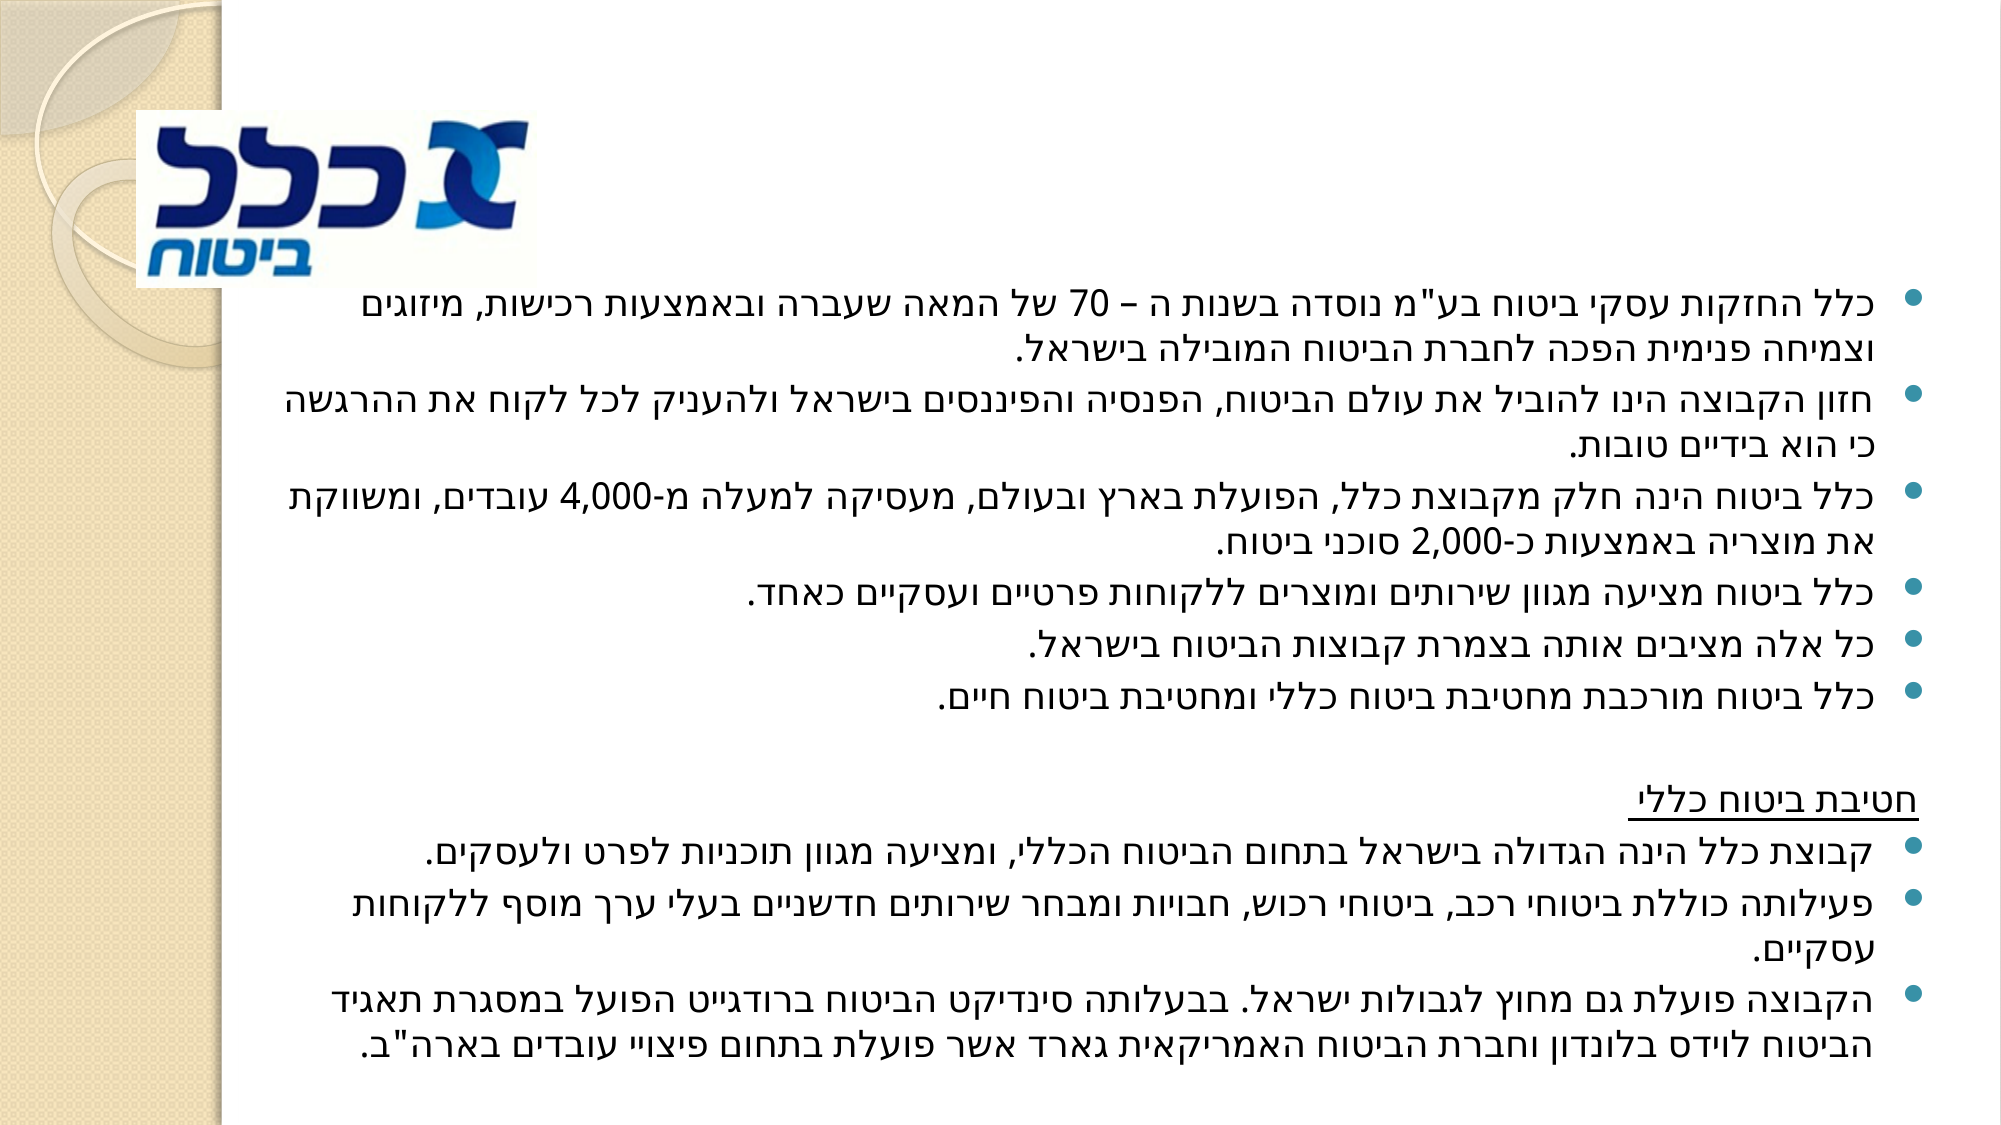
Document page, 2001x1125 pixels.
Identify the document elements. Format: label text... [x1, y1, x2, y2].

picture [136, 110, 537, 289]
list כלל החזקות עסקי ביטוח בע"מ נוסדה בשנות ה – 70 של המאה שעברה ובאמצעות רכישות, מיזוגים וצמיחה פנימית הפכה לחברת הביטוח המובילה בישראל. חזון הקבוצה הינו להוביל את עולם הביטוח, הפנסיה והפיננסים בישראל ולהעניק לכל לקוח את ההרגשה כי הוא בידיים טובות. כלל ביטוח הינה חלק מקבוצת כלל, הפועלת בארץ ובעולם, מעסיקה למעלה מ-4,000 עובדים, ומשווקת את מוצריה באמצעות כ-2,000 סוכני ביטוח. כלל ביטוח מציעה מגוון שירותים ומוצרים ללקוחות פרטיים ועסקיים כאחד. כל אלה מציבים אותה בצמרת קבוצות הביטוח בישראל. כלל ביטוח מורכבת מחטיבת ביטוח כללי ומחטיבת ביטוח חיים. חטיבת ביטוח כללי קבוצת כלל הינה הגדולה בישראל בתחום הביטוח הכללי, ומציעה מגוון תוכניות לפרט ולעסקים. פעילותה כוללת ביטוחי רכב, ביטוחי רכוש, חבויות ומבחר שירותים חדשניים בעלי ערך מוסף ללקוחות עסקיים. הקבוצה פועלת גם מחוץ לגבולות ישראל. בבעלותה סינדיקט הביטוח ברודגייט הפועל במסגרת תאגיד הביטוח לוידס בלונדון וחברת הביטוח האמריקאית גארד אשר פועלת בתחום פיצויי עובדים בארה"ב. [240, 271, 1946, 1081]
